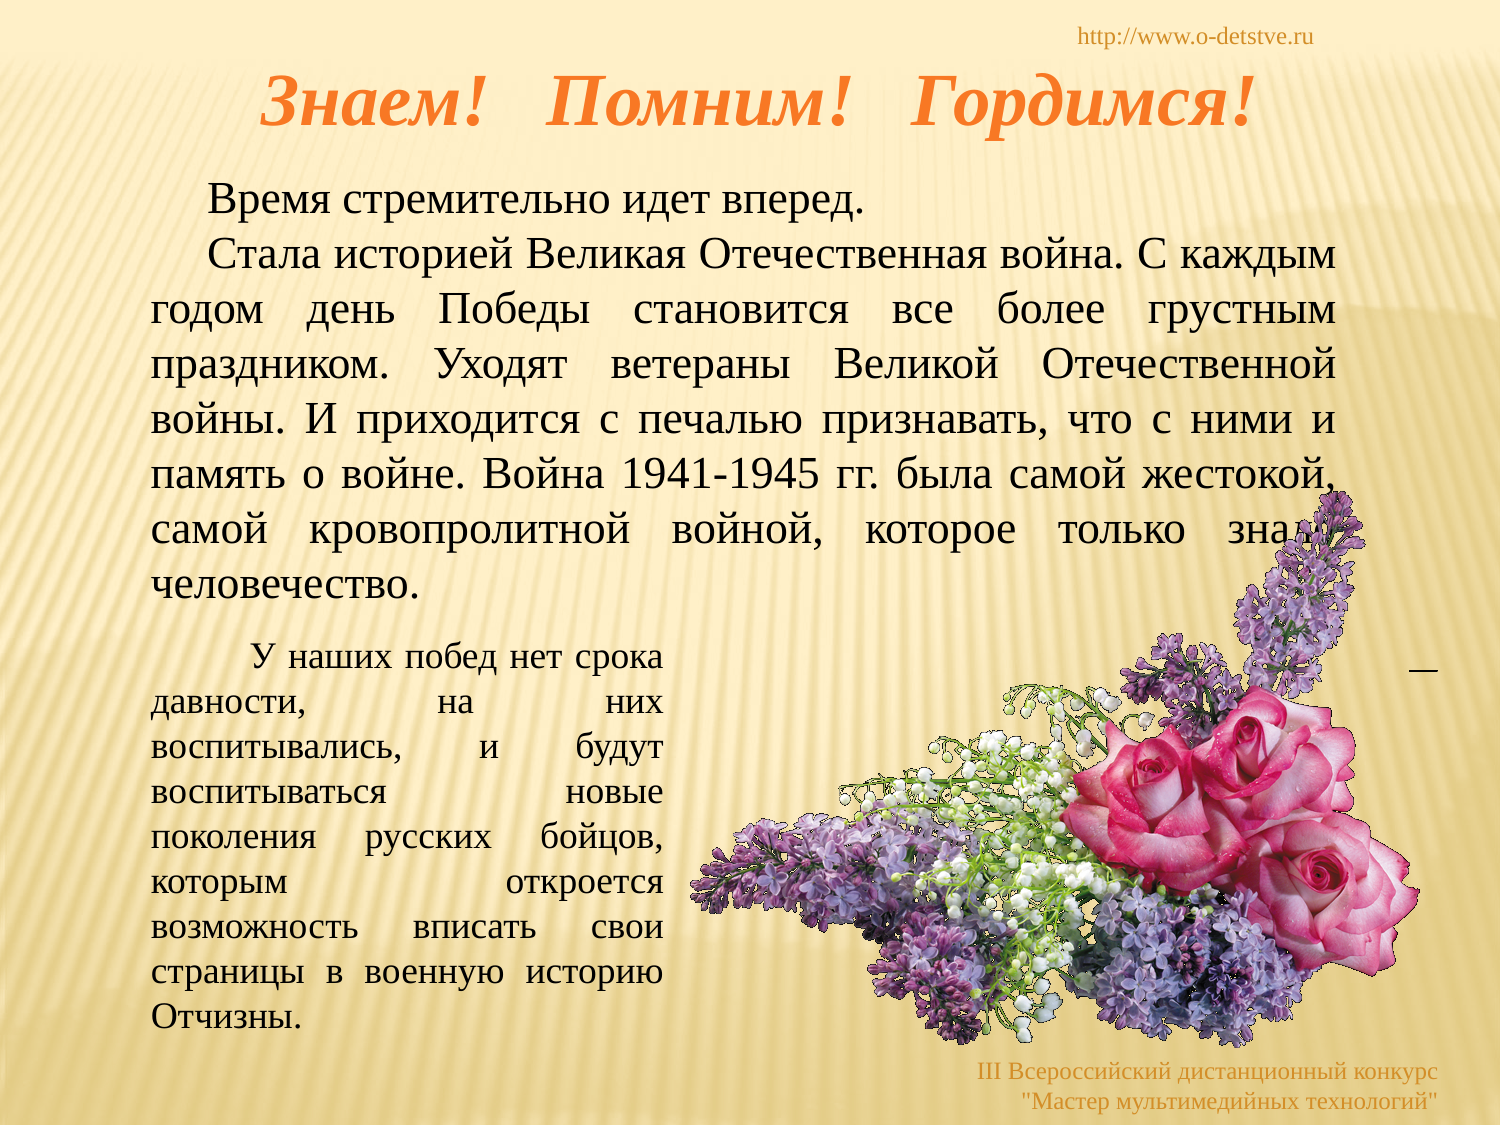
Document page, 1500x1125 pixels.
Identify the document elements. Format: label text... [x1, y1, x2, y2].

slide_number http://www.o-detstve.ru [1062, 12, 1475, 60]
text_box Знаем! Помним! Гордимся! [246, 42, 1294, 148]
text_box Время стремительно идет вперед. Стала историей Великая Отечественная война. С каждым годом день Победы становится все более грустным праздником. Уходят ветераны Великой Отечественной войны. И приходится с печалью признавать, что с ними и память о войне. Война 1941-1945 гг. была самой жестокой, самой кровопролитной войной, которое только знало человечество. [135, 160, 1353, 615]
footer III Всероссийский дистанционный конкурс "Мастер мультимедийных технологий" [903, 1046, 1454, 1095]
picture [690, 491, 1439, 1048]
text_box У наших побед нет срока давности, на них воспитывались, и будут воспитываться новые поколения русских бойцов, которым откроется возможность вписать свои страницы в военную историю Отчизны. [135, 623, 680, 1044]
